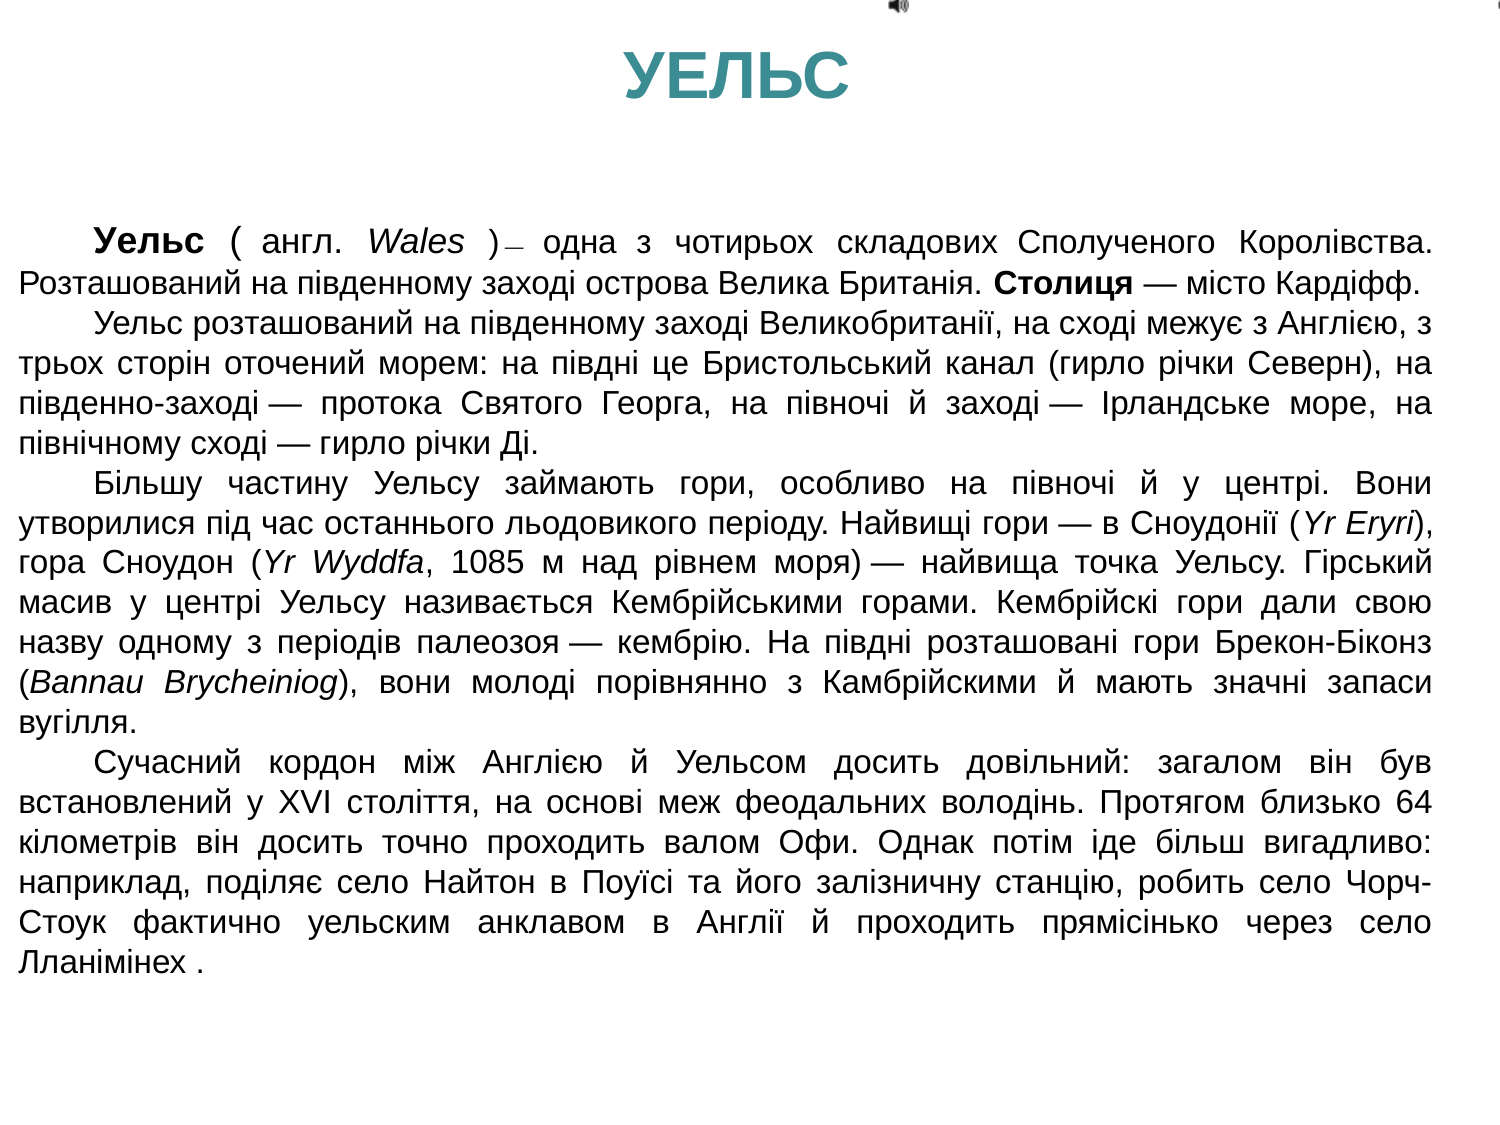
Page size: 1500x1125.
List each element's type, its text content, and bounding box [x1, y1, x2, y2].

text_box Уельс ( англ. Wales ) — одна з чотирьох складових Сполученого Королівства. Розташований на південному заході острова Велика Британія. Столиця — місто Кардіфф. Уельс розташований на південному заході Великобританії, на сході межує з Англією, з трьох сторін оточений морем: на півдні це Бристольський канал (гирло річки Северн), на південно-заході — протока Святого Георга, на півночі й заході — Ірландське море, на північному сході — гирло річки Ді. Більшу частину Уельсу займають гори, особливо на півночі й у центрі. Вони утворилися під час останнього льодовикого періоду. Найвищі гори — в Сноудонії (Yr Eryri), гора Сноудон (Yr Wyddfa, 1085 м над рівнем моря) — найвища точка Уельсу. Гірський масив у центрі Уельсу називається Кембрійськими горами. Кембрійскі гори дали свою назву одному з періодів палеозоя — кембрію. На півдні розташовані гори Брекон-Біконз (Bannau Brycheiniog), вони молоді порівнянно з Камбрійскими й мають значні запаси вугілля. Сучасний кордон між Англією й Уельсом досить довільний: загалом він був встановлений у XVI століття, на основі меж феодальних володінь. Протягом близько 64 кілометрів він досить точно проходить валом Офи. Однак потім іде більш вигадливо: наприклад, поділяє село Найтон в Поуїсі та його залізничну станцію, робить село Чорч-Стоук фактично уельским анклавом в Англії й проходить прямісінько через село Лланімінех . [3, 208, 1449, 988]
text_box УЕЛЬС [412, 24, 1062, 120]
picture [887, 0, 909, 16]
